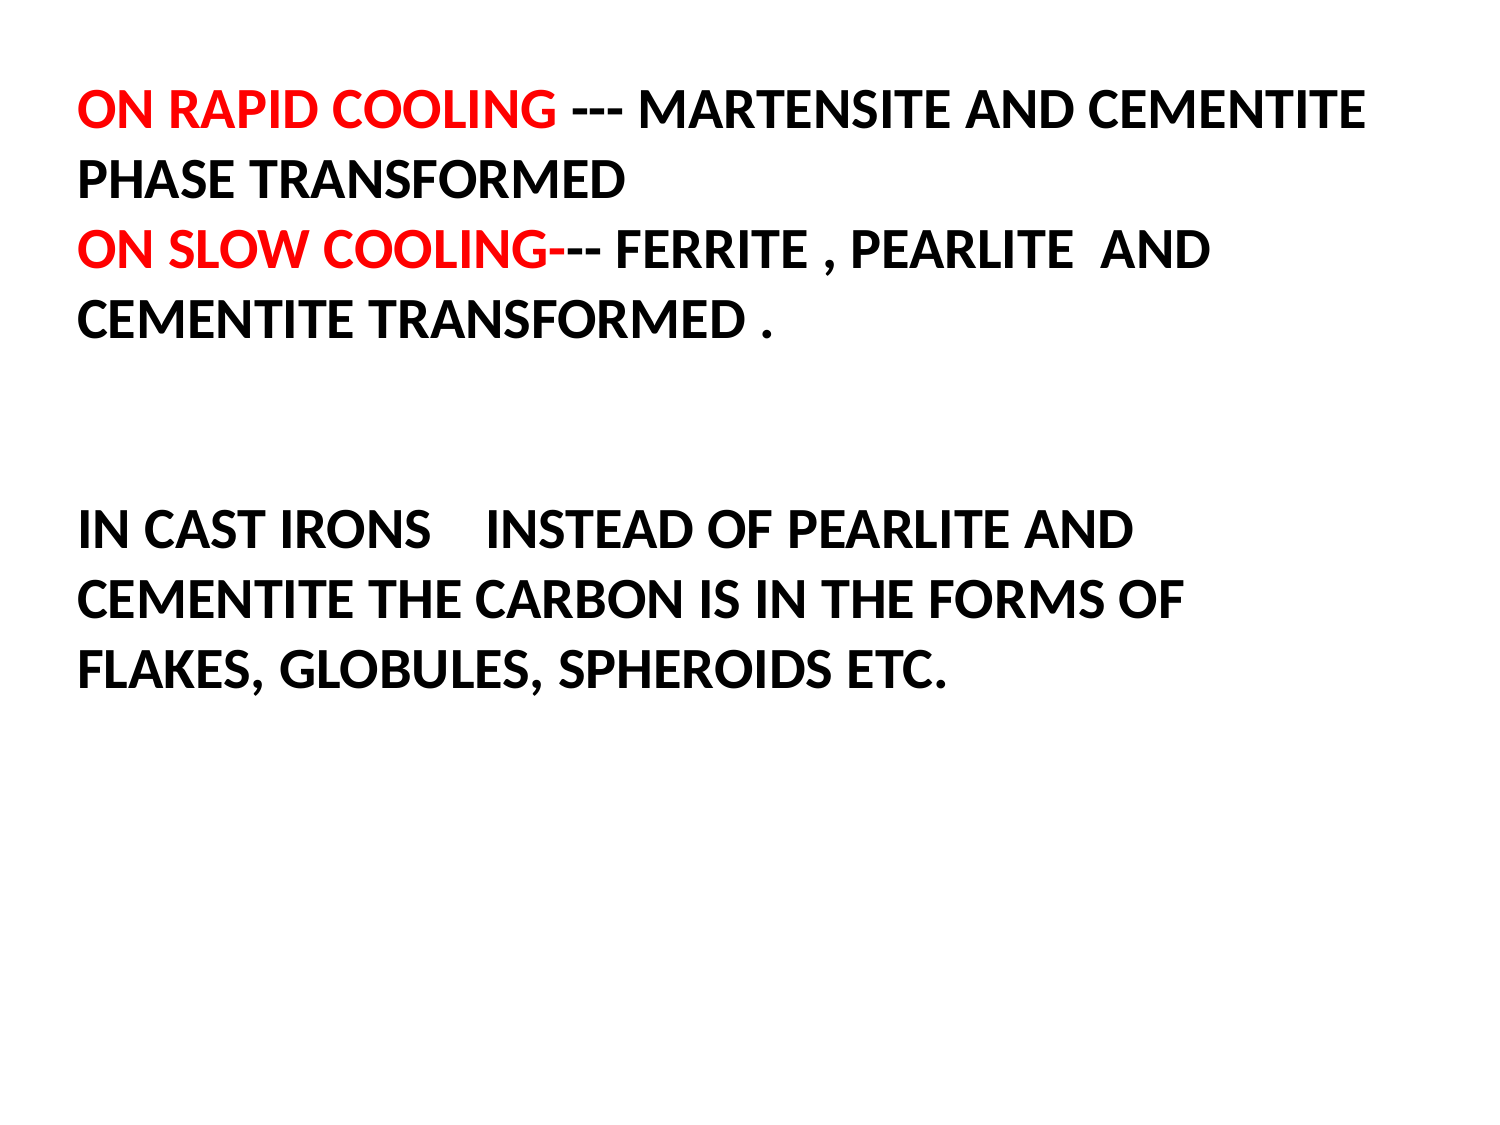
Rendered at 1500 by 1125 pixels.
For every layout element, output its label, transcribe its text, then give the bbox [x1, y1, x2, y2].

text_box ON RAPID COOLING --- MARTENSITE AND CEMENTITE PHASE TRANSFORMED ON SLOW COOLING--- FERRITE , PEARLITE AND CEMENTITE TRANSFORMED . IN CAST IRONS INSTEAD OF PEARLITE AND CEMENTITE THE CARBON IS IN THE FORMS OF FLAKES, GLOBULES, SPHEROIDS ETC. [62, 62, 1388, 708]
